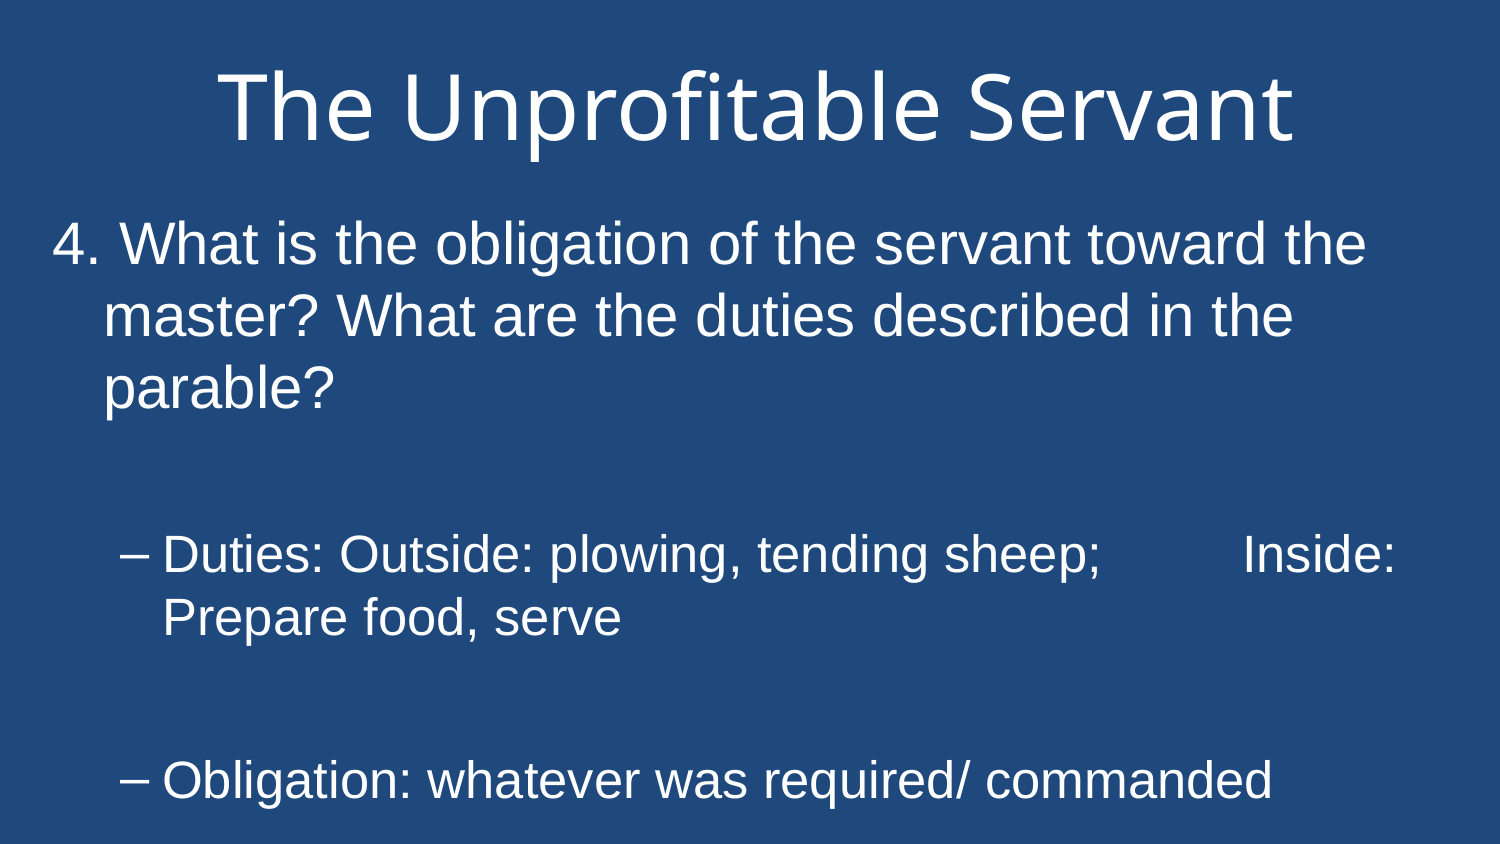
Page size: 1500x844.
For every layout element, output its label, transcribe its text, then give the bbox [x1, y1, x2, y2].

list 4. What is the obligation of the servant toward the master? What are the duties described in the parable? Duties: Outside: plowing, tending sheep; Inside: Prepare food, serve Obligation: whatever was required/ commanded [37, 196, 1475, 822]
title The Unprofitable Servant [37, 33, 1475, 175]
